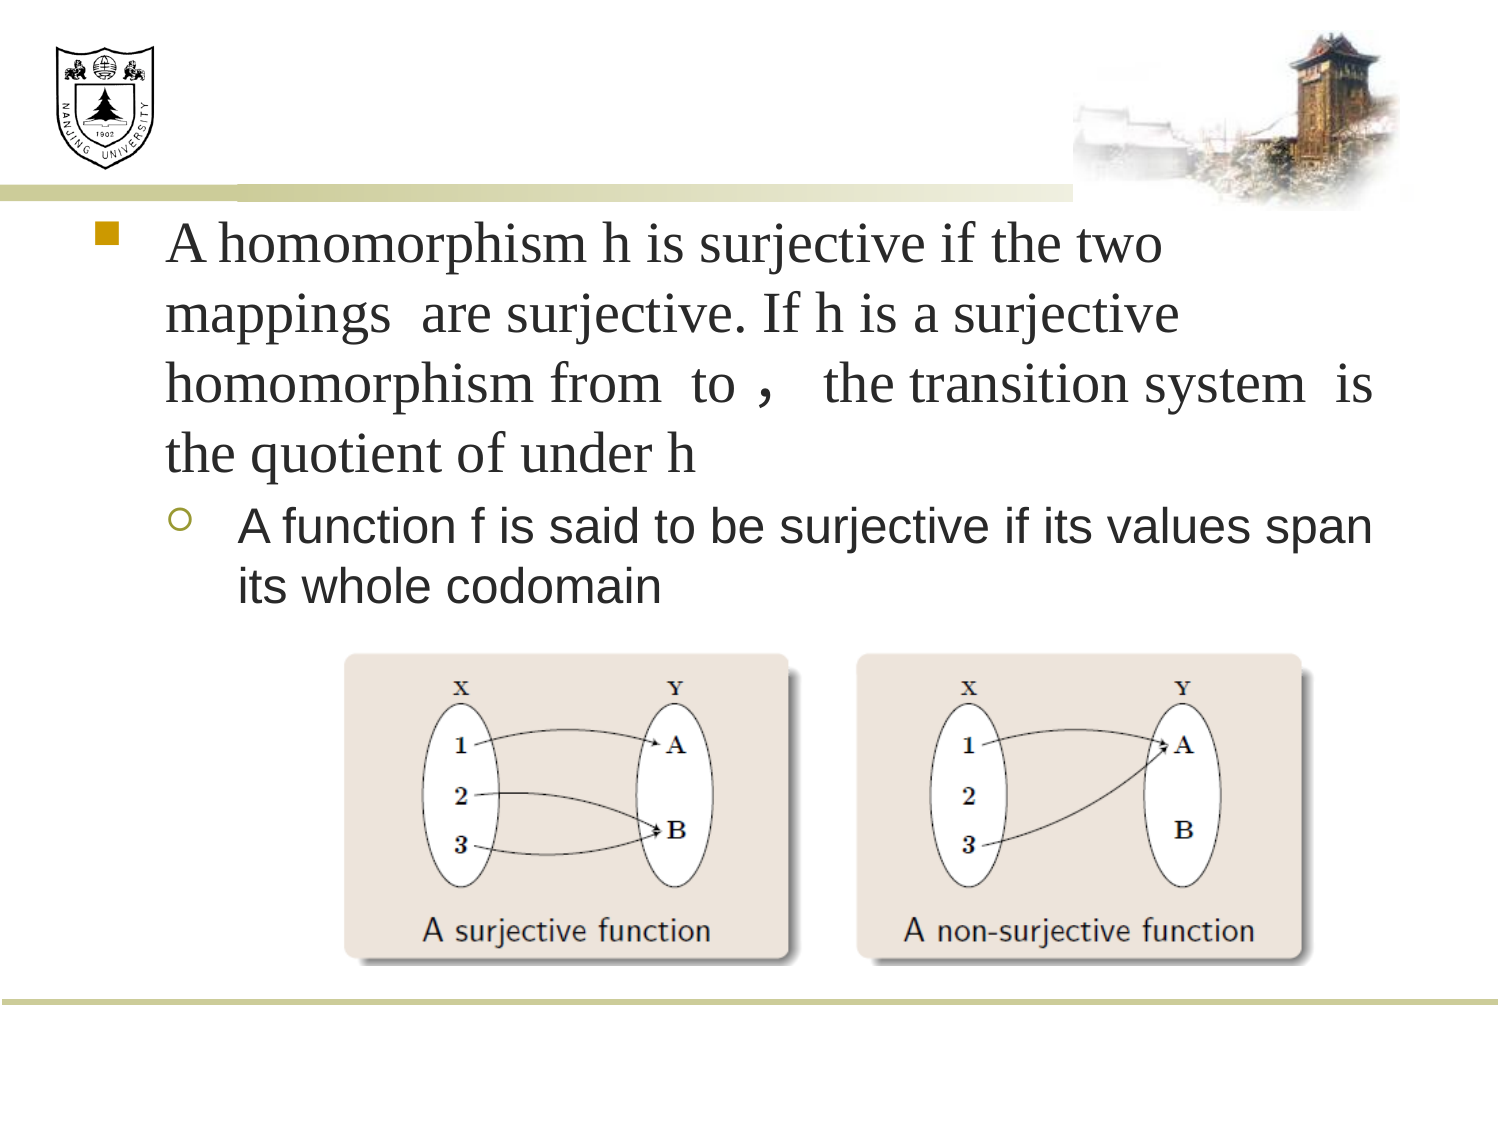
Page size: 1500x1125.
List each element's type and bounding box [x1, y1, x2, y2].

picture [50, 42, 160, 173]
picture [1073, 30, 1400, 211]
picture [2, 999, 1498, 1005]
picture [324, 644, 1319, 967]
